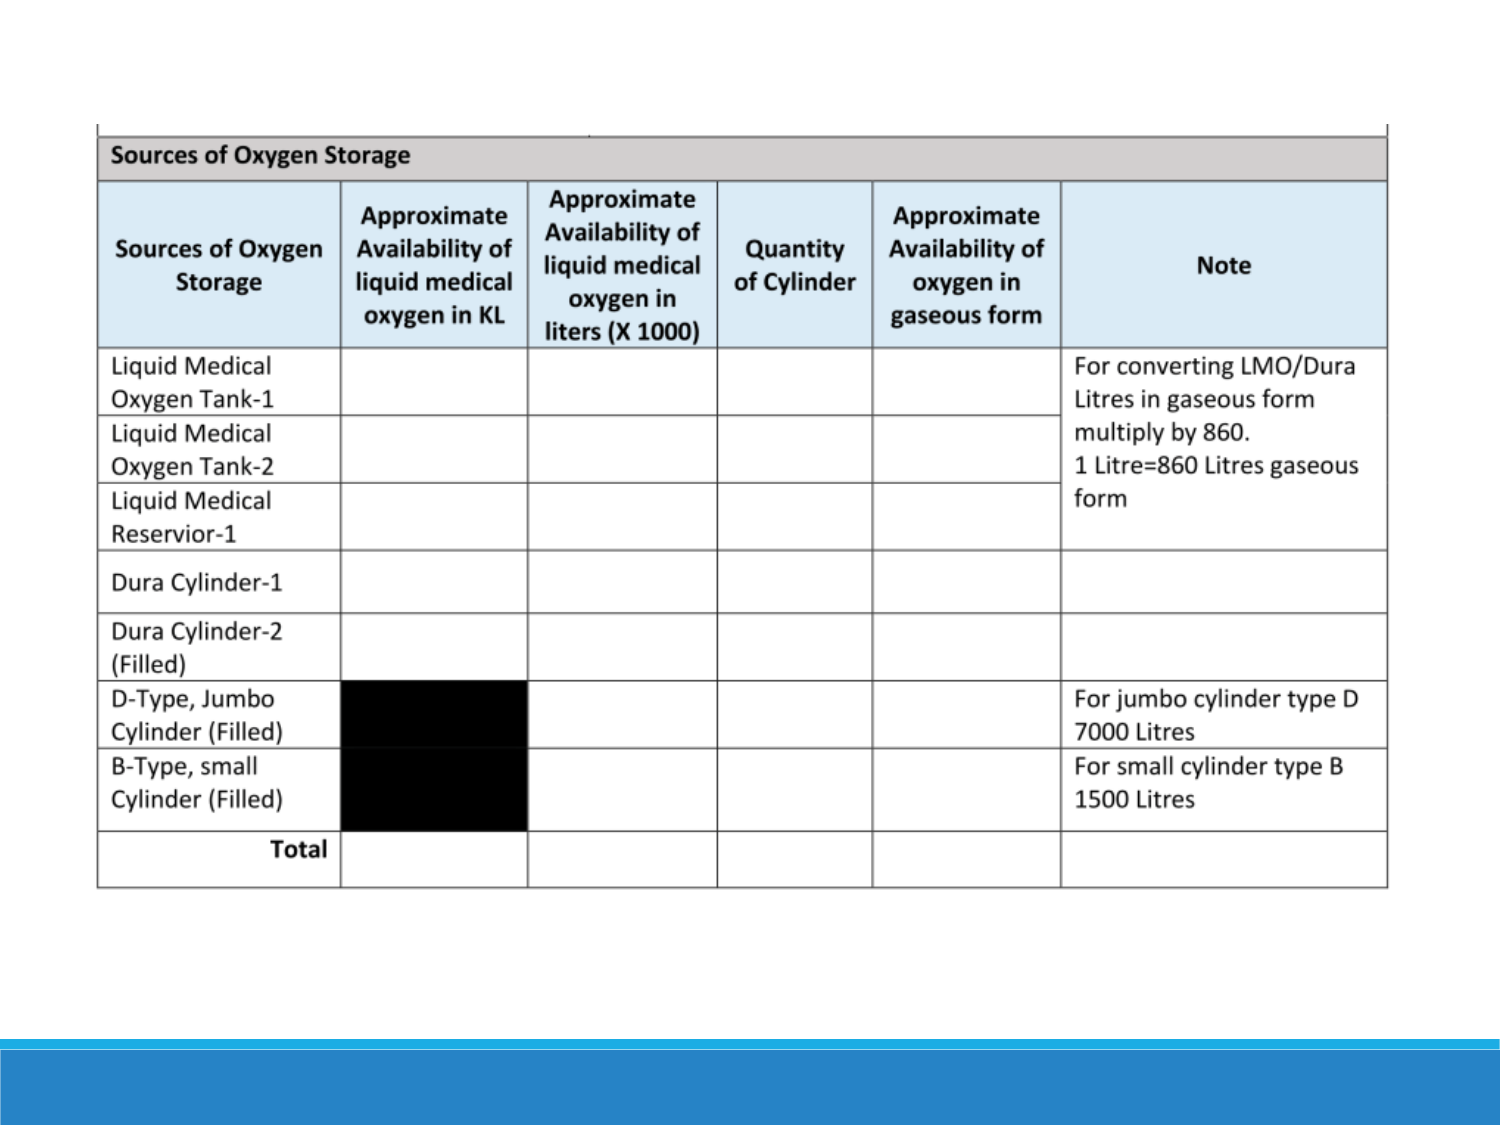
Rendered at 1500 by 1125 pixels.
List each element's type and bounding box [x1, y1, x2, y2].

picture [90, 124, 1410, 907]
